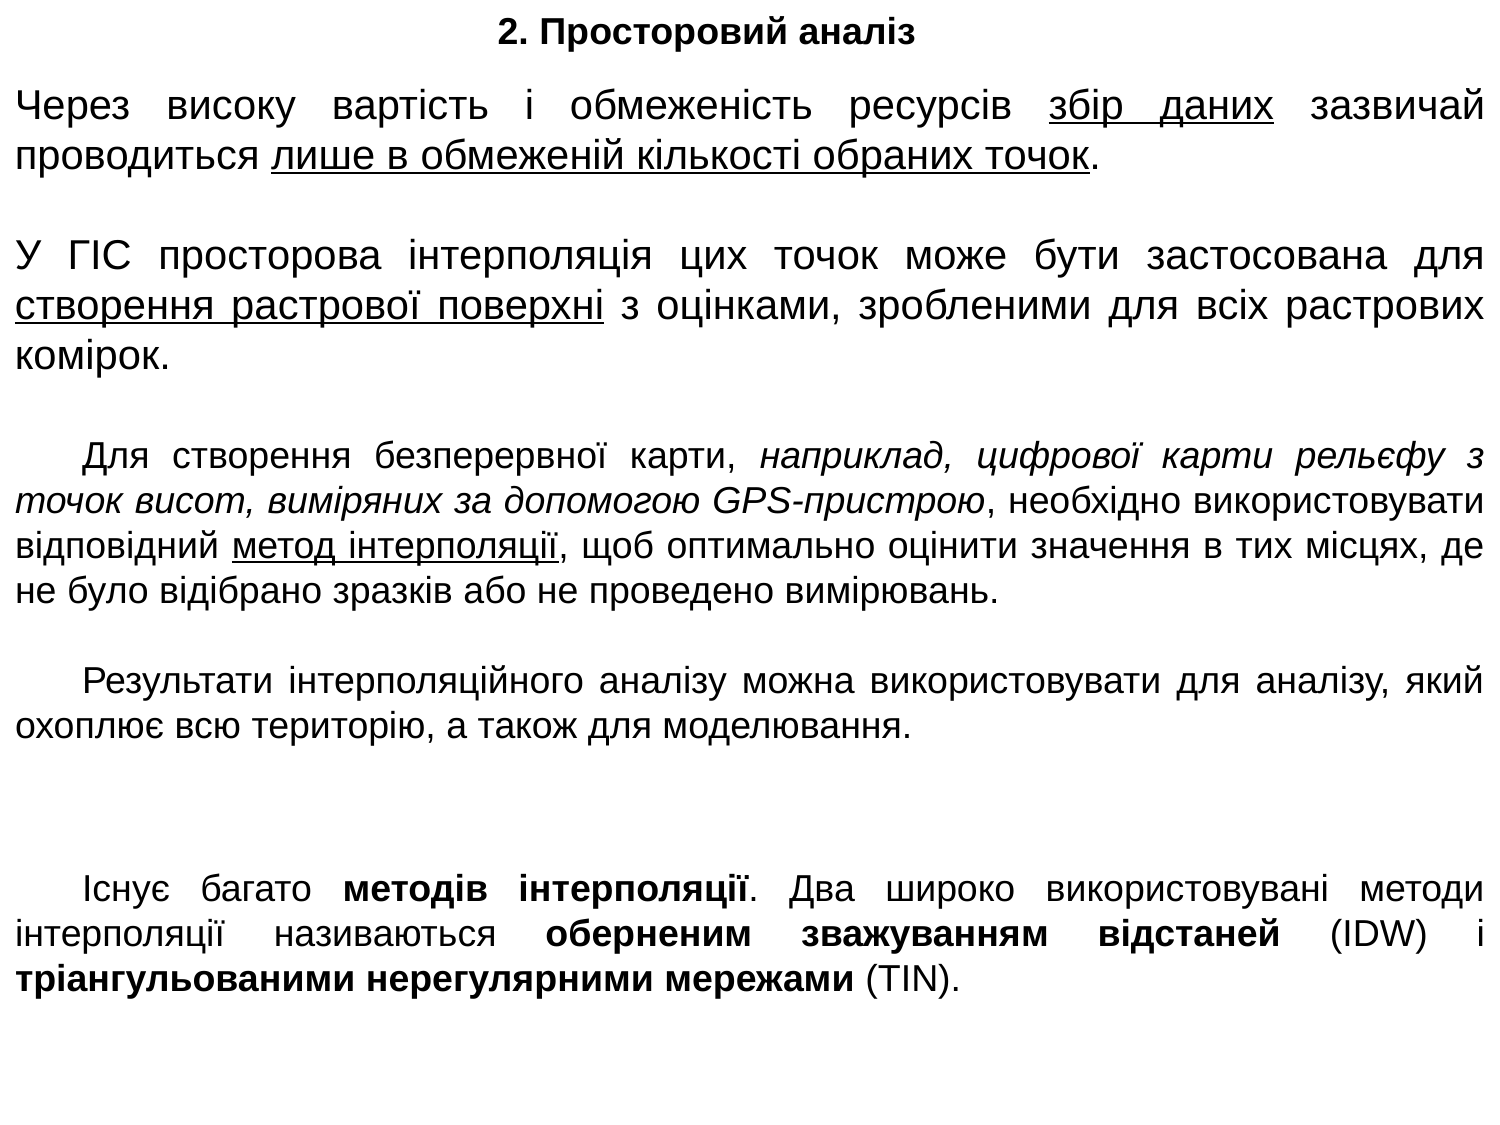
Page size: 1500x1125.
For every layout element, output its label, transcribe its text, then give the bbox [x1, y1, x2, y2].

text_box 2. Просторовий аналіз [482, 0, 932, 60]
text_box Існує багато методів інтерполяції. Два широко використовувані методи інтерполяції називаються оберненим зважуванням відстаней (IDW) і тріангульованими нерегулярними мережами (TIN). [0, 856, 1500, 1007]
text_box Для створення безперервної карти, наприклад, цифрової карти рельєфу з точок висот, виміряних за допомогою GPS-пристрою, необхідно використовувати відповідний метод інтерполяції, щоб оптимально оцінити значення в тих місцях, де не було відібрано зразків або не проведено вимірювань. Результати інтерполяційного аналізу можна використовувати для аналізу, який охоплює всю територію, а також для моделювання. [0, 423, 1500, 754]
text_box Через високу вартість і обмеженість ресурсів збір даних зазвичай проводиться лише в обмеженій кількості обраних точок. У ГІС просторова інтерполяція цих точок може бути застосована для створення растрової поверхні з оцінками, зробленими для всіх растрових комірок. [0, 70, 1500, 386]
